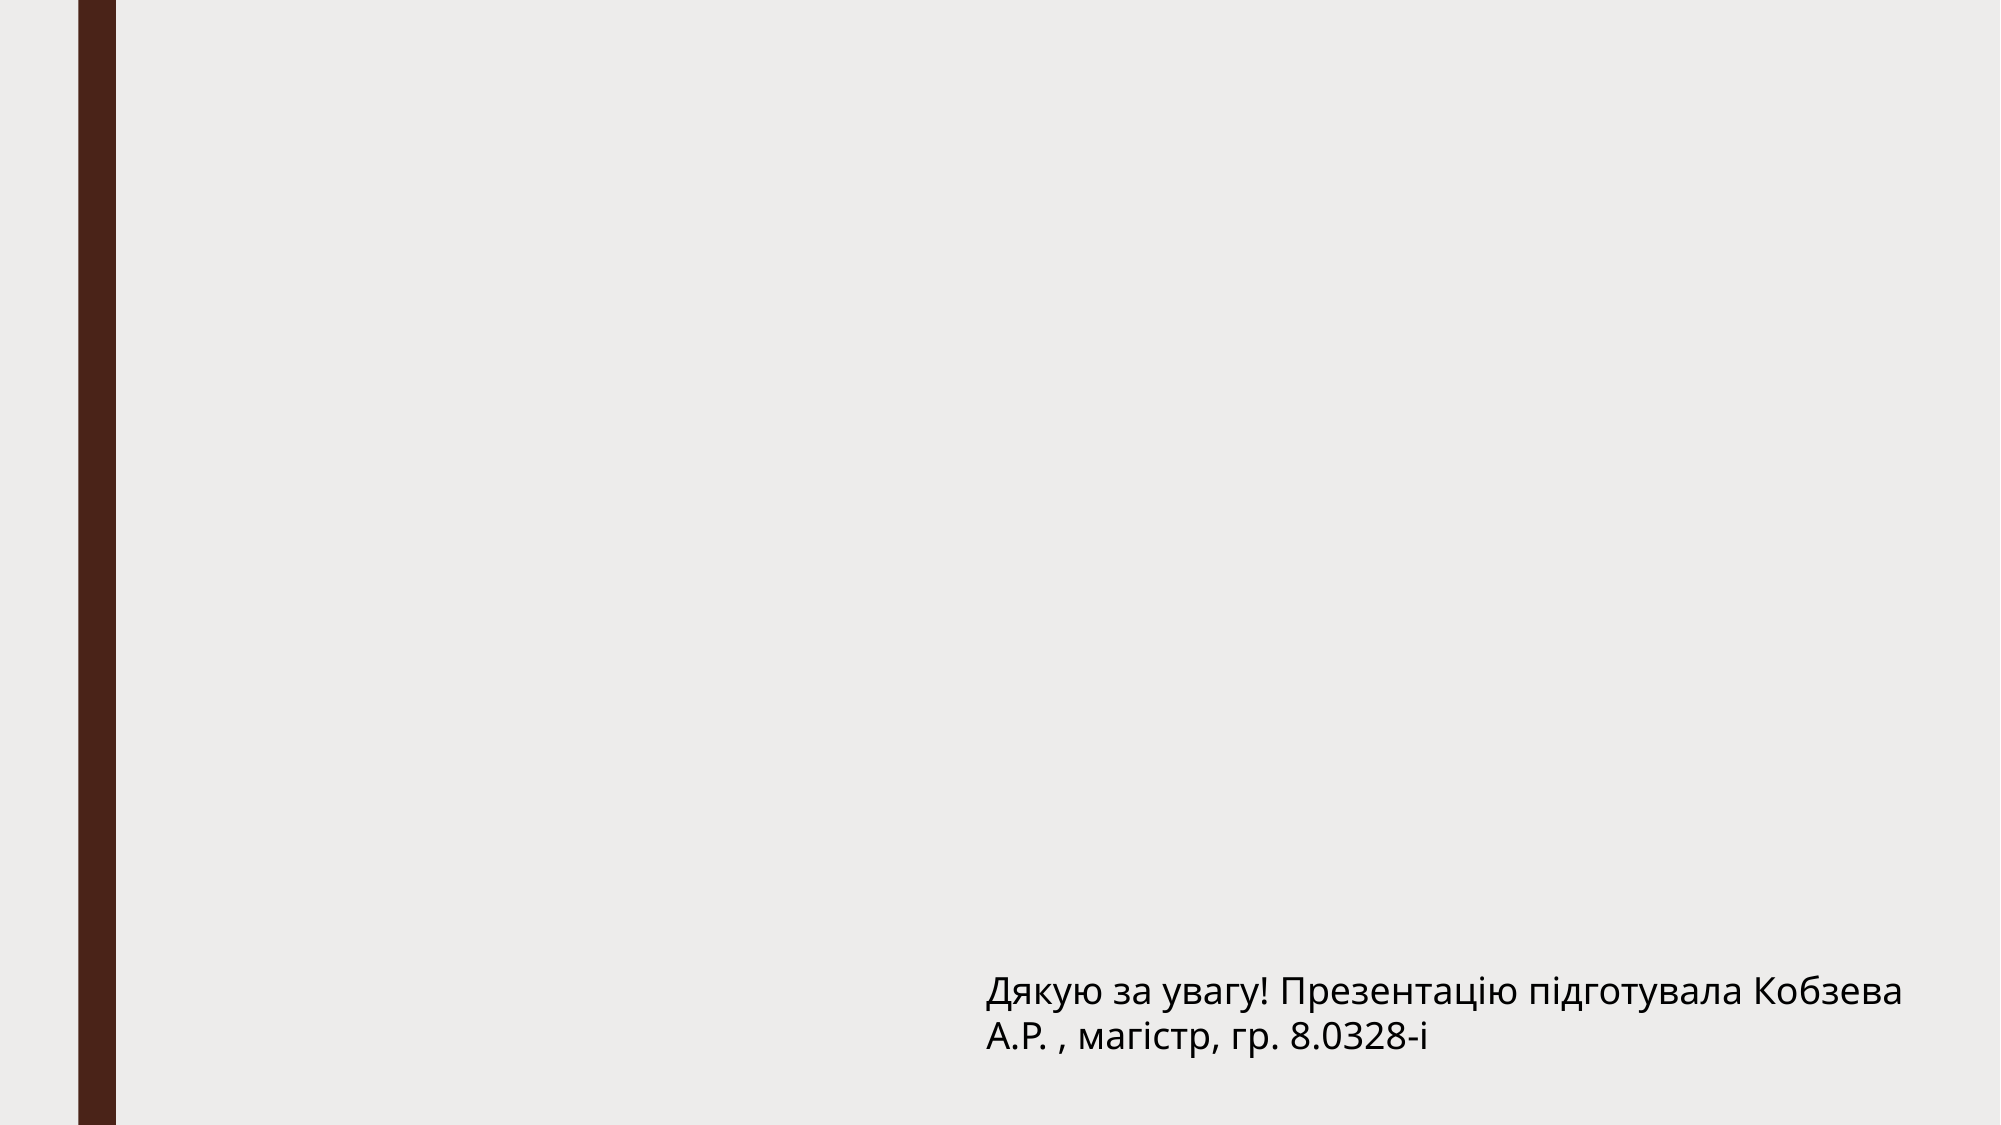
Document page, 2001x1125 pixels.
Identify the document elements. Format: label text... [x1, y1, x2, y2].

text_box Дякую за увагу! Презентацію підготувала Кобзева А.Р. , магістр, гр. 8.0328-і [971, 959, 1972, 1065]
